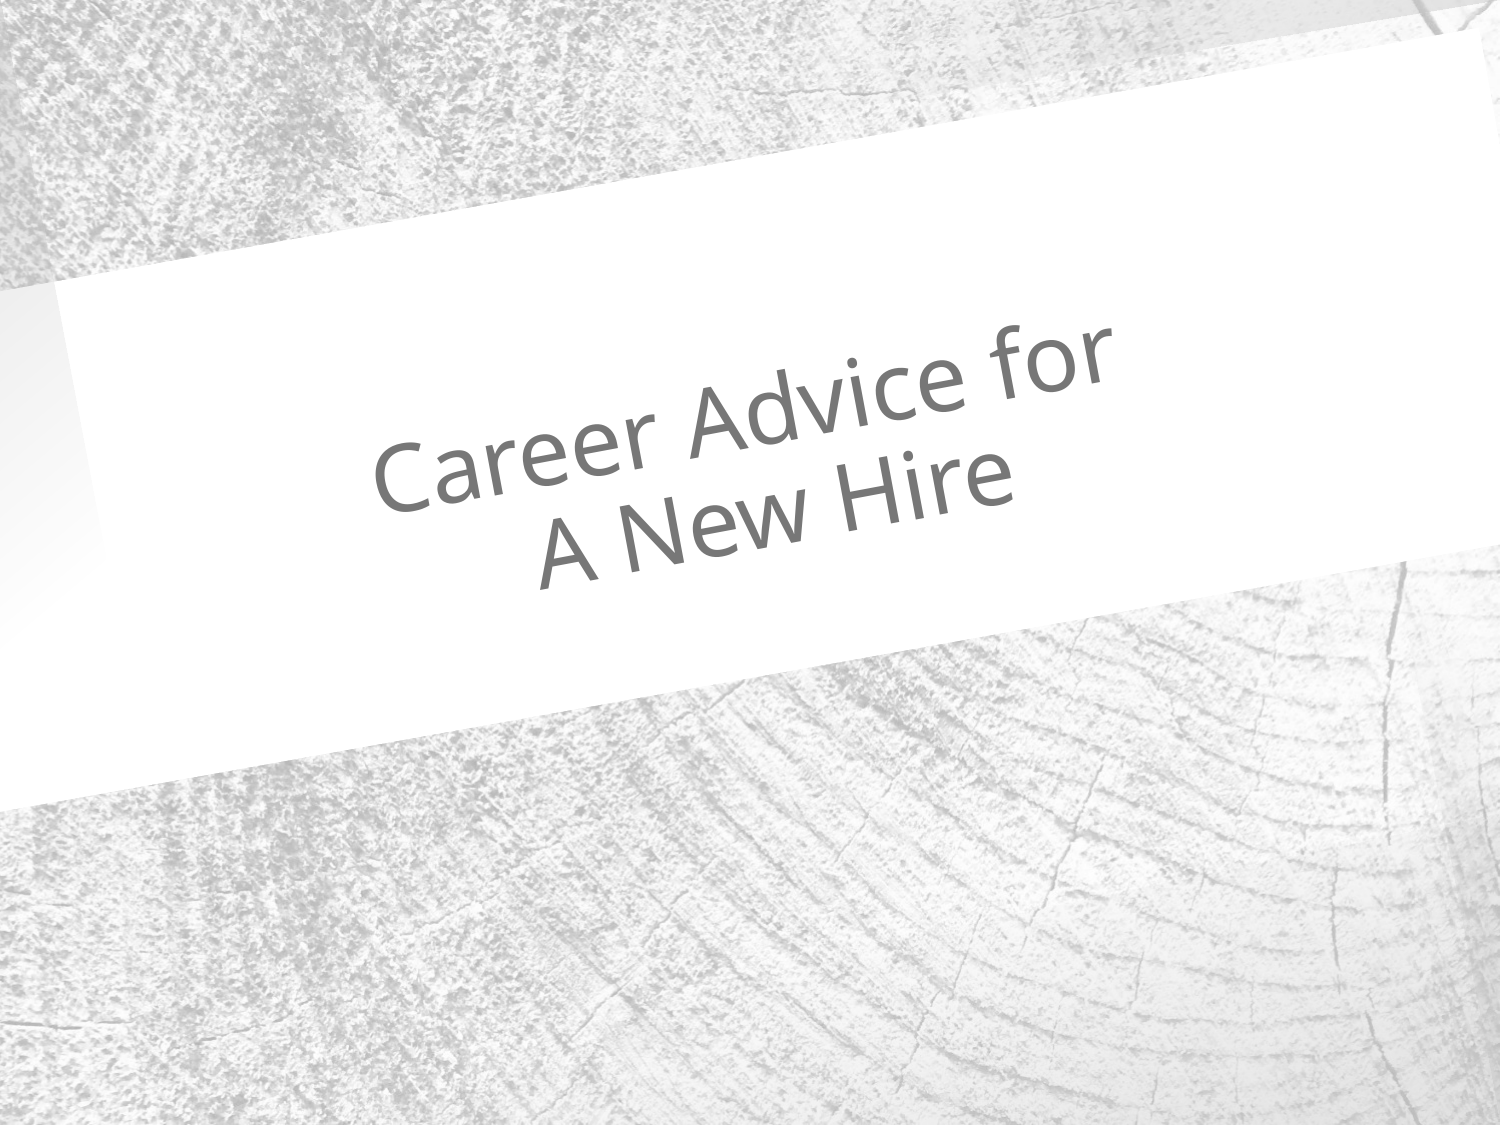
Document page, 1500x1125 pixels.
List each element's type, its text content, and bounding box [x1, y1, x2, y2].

title Career Advice for A New Hire [161, 83, 1339, 676]
